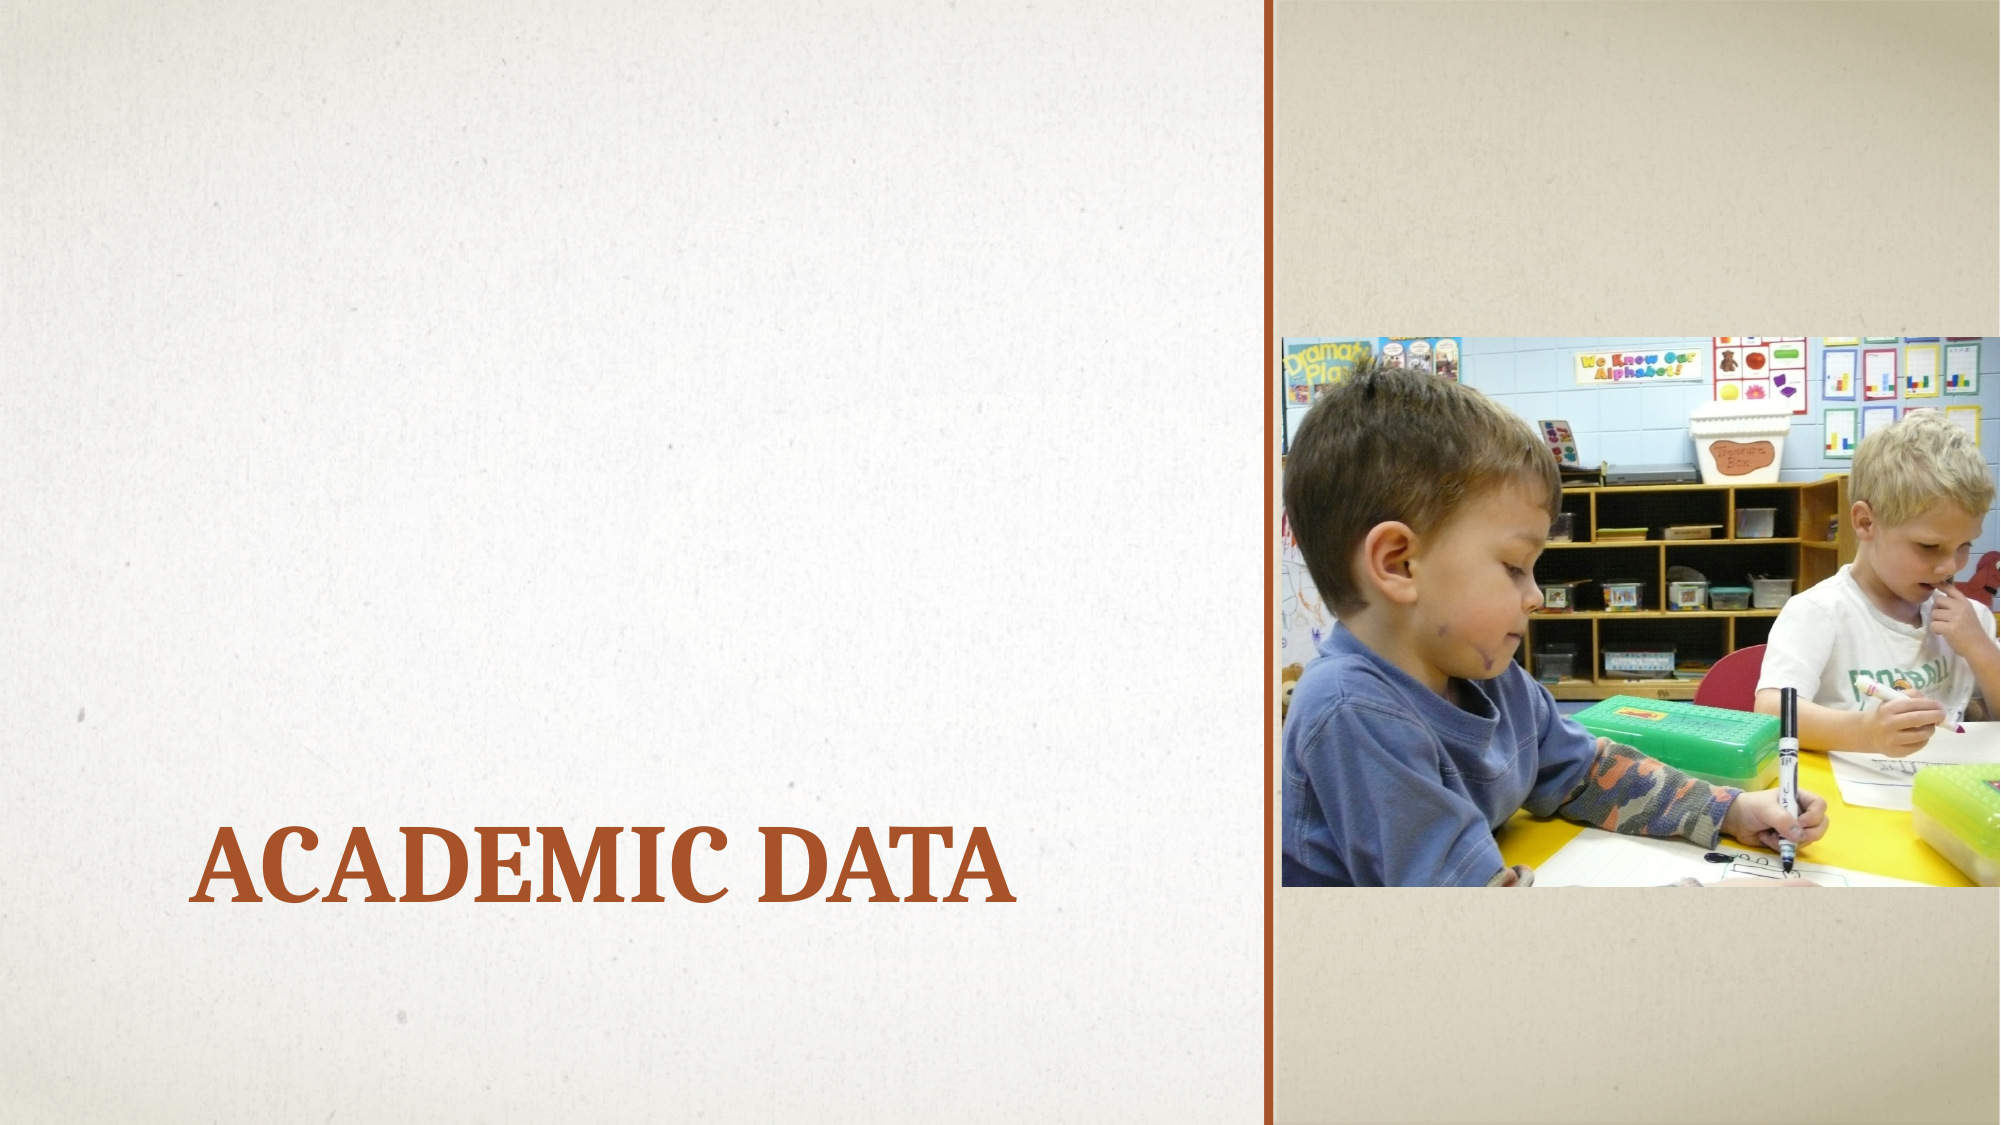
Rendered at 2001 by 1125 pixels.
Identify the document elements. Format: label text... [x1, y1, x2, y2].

picture [1274, 0, 2001, 1125]
picture [0, 0, 1264, 1125]
title Academic Data [174, 256, 1150, 932]
